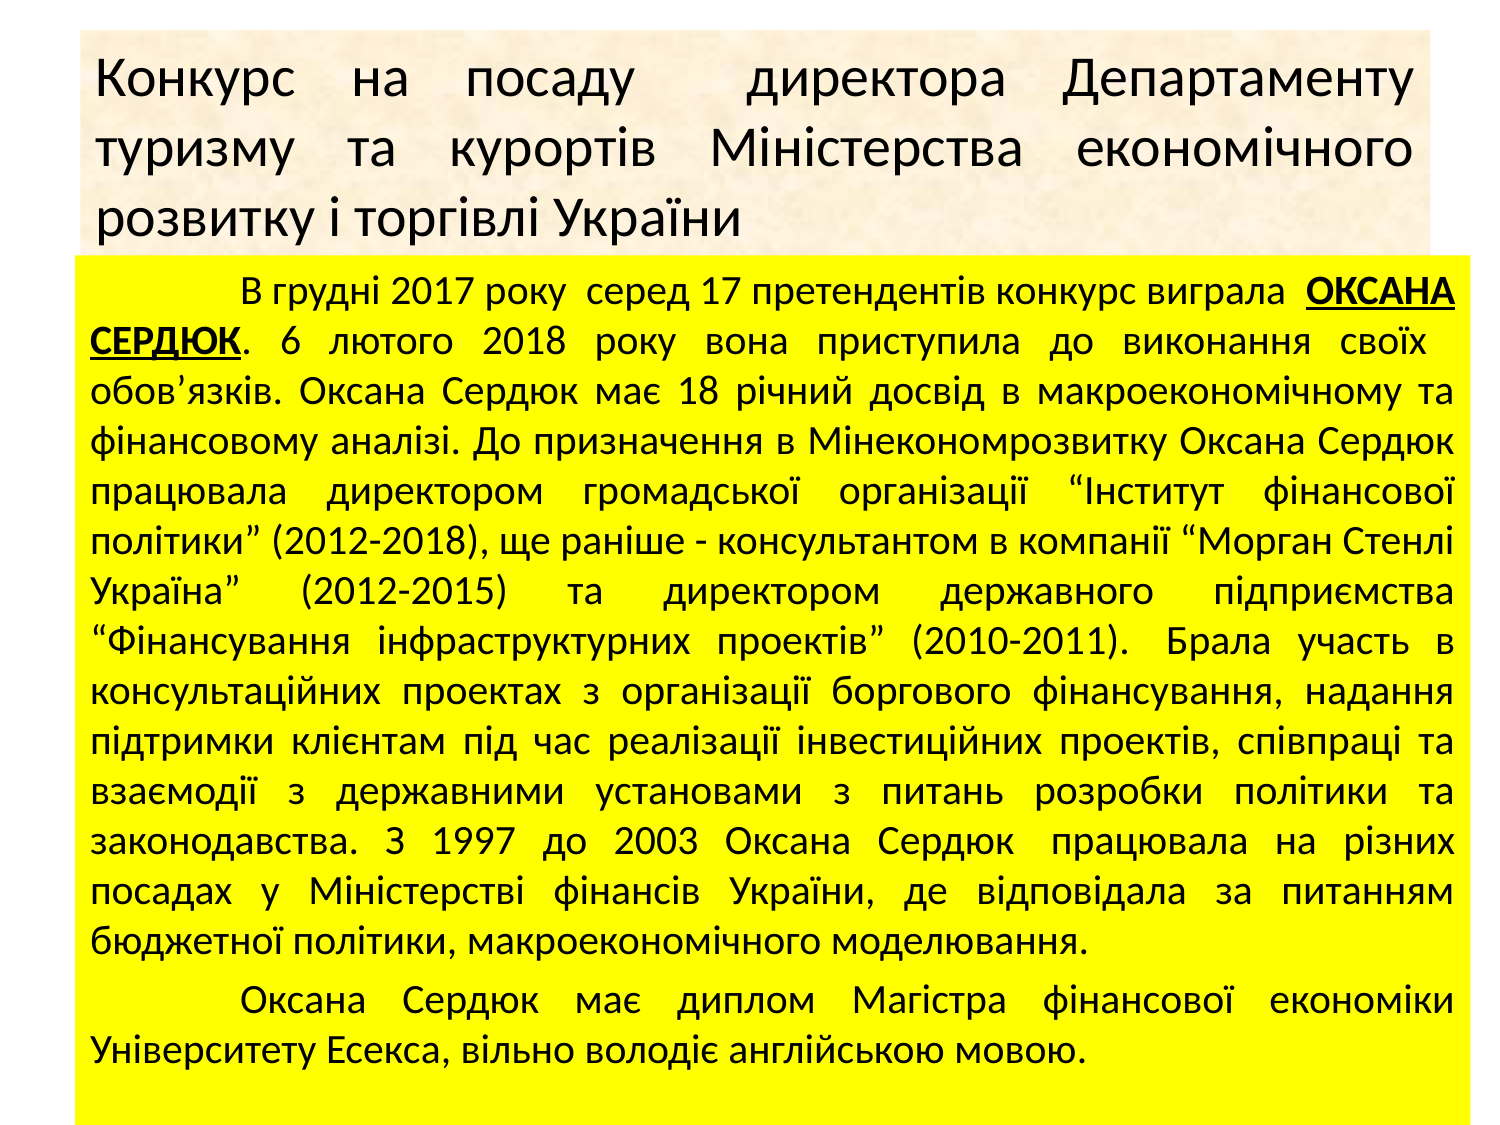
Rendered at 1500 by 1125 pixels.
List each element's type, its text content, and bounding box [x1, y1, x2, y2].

title Конкурс на посаду директора Департаменту туризму та курортів Міністерства економічного розвитку і торгівлі України [80, 30, 1431, 255]
list В грудні 2017 року серед 17 претендентів конкурс виграла ОКСАНА СЕРДЮК. 6 лютого 2018 року вона приступила до виконання своїх обов’язків. Оксана Сердюк має 18 річний досвід в макроекономічному та фінансовому аналізі. До призначення в Мінекономрозвитку Оксана Сердюк працювала директором громадської організації “Інститут фінансової політики” (2012-2018), ще раніше - консультантом в компанії “Морган Стенлі Україна” (2012-2015) та директором державного підприємства “Фінансування інфраструктурних проектів” (2010-2011). Брала участь в консультаційних проектах з організації боргового фінансування, надання підтримки клієнтам під час реалізації інвестиційних проектів, співпраці та взаємодії з державними установами з питань розробки політики та законодавства. З 1997 до 2003 Оксана Сердюк працювала на різних посадах у Міністерстві фінансів України, де відповідала за питанням бюджетної політики, макроекономічного моделювання. Оксана Сердюк має диплом Магістра фінансової економіки Університету Есекса, вільно володіє англійською мовою. [75, 255, 1471, 1125]
